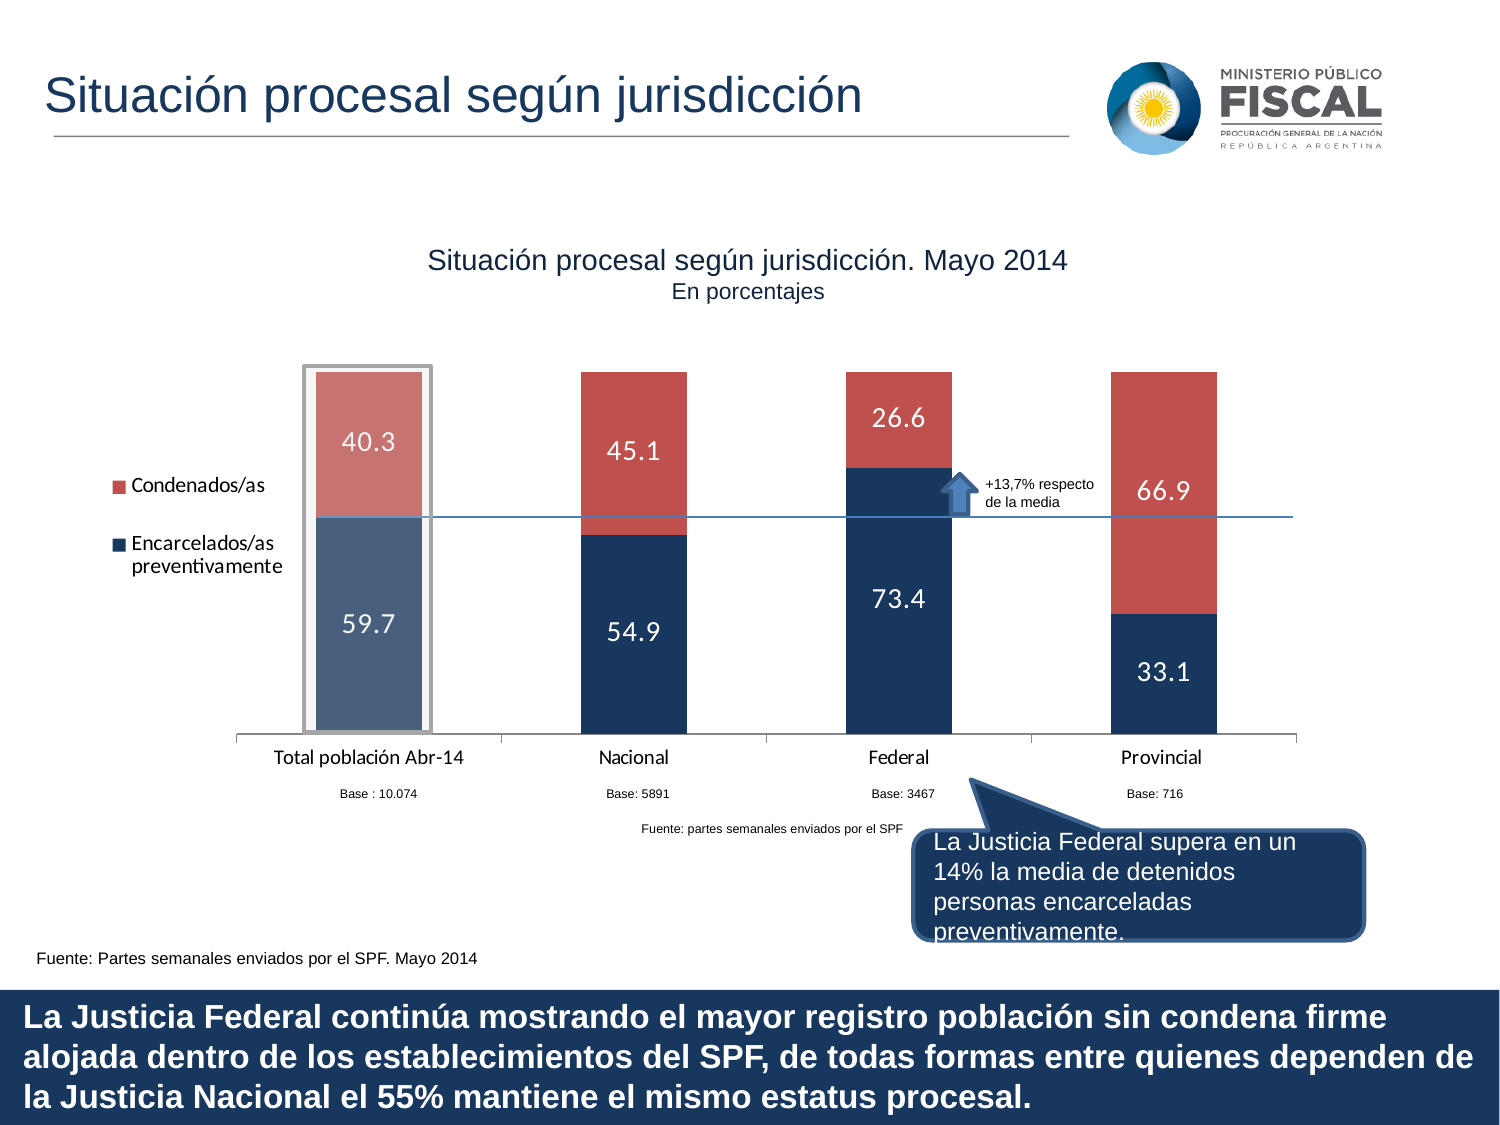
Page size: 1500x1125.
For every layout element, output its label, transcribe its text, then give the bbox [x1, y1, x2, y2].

text_box La Justicia Federal supera en un 14% la media de detenidos personas encarceladas preventivamente. [911, 807, 1367, 943]
text_box Situación procesal según jurisdicción. Mayo 2014 En porcentajes [340, 234, 1156, 312]
text_box [0, 988, 1500, 1125]
text_box Fuente: partes semanales enviados por el SPF [626, 813, 919, 844]
chart [76, 356, 1341, 799]
text_box Situación procesal según jurisdicción [29, 55, 1140, 149]
text_box Fuente: Partes semanales enviados por el SPF. Mayo 2014 [21, 940, 494, 976]
text_box La Justicia Federal continúa mostrando el mayor registro población sin condena firme alojada dentro de los establecimientos del SPF, de todas formas entre quienes dependen de la Justicia Nacional el 55% mantiene el mismo estatus procesal. [8, 987, 1500, 1123]
picture [0, 0, 1500, 988]
